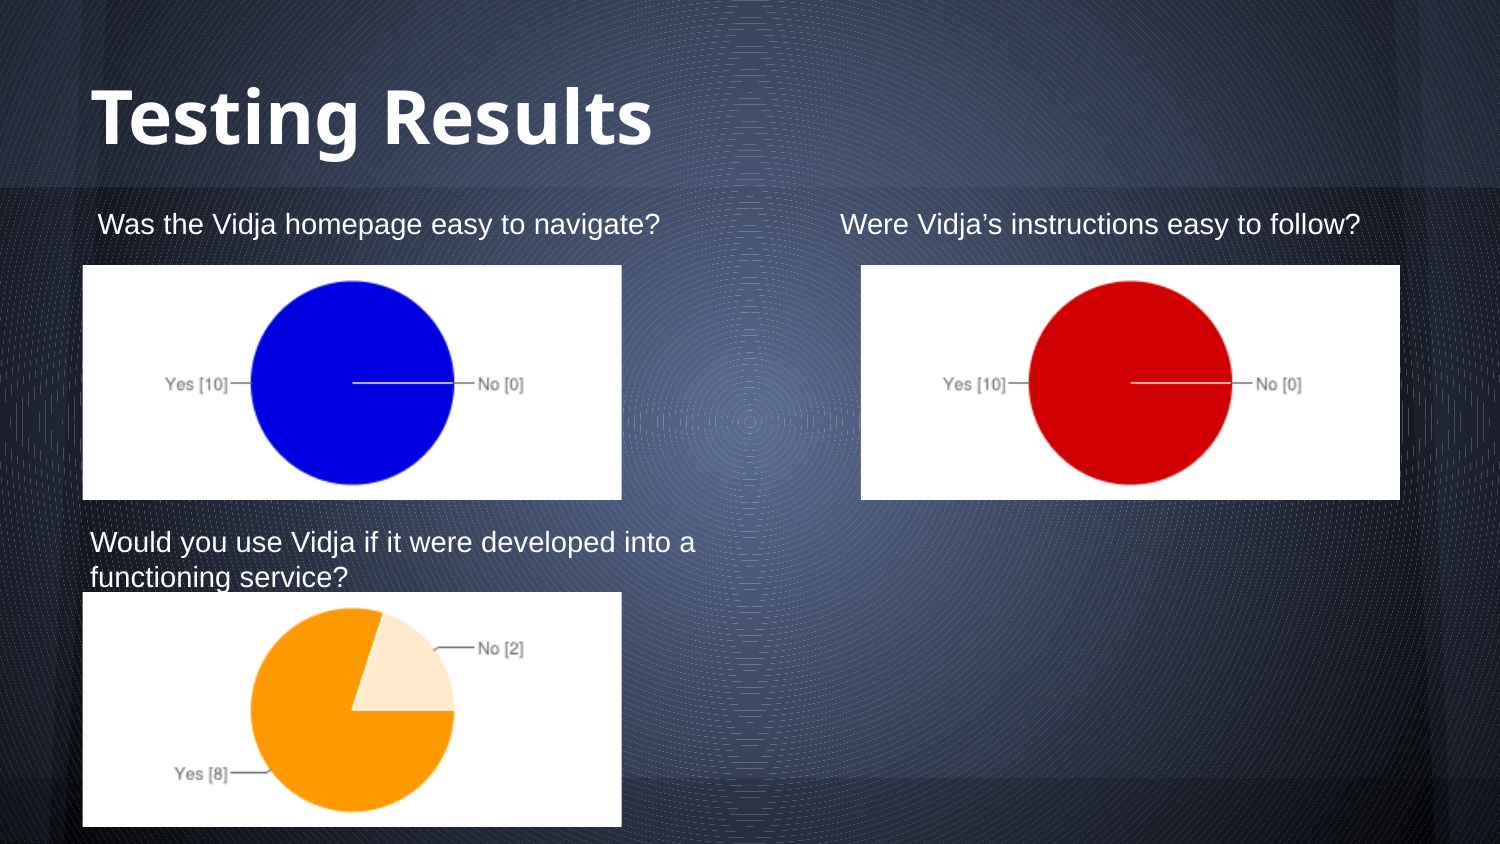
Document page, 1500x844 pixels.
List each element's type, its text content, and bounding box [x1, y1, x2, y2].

text_box [82, 592, 622, 827]
text_box [860, 266, 1400, 500]
text_box Would you use Vidja if it were developed into a functioning service? [75, 508, 861, 584]
title Testing Results [75, 33, 1425, 175]
text_box Was the Vidja homepage easy to navigate? [82, 190, 683, 266]
text_box [82, 266, 622, 500]
text_box Were Vidja’s instructions easy to follow? [824, 190, 1425, 266]
